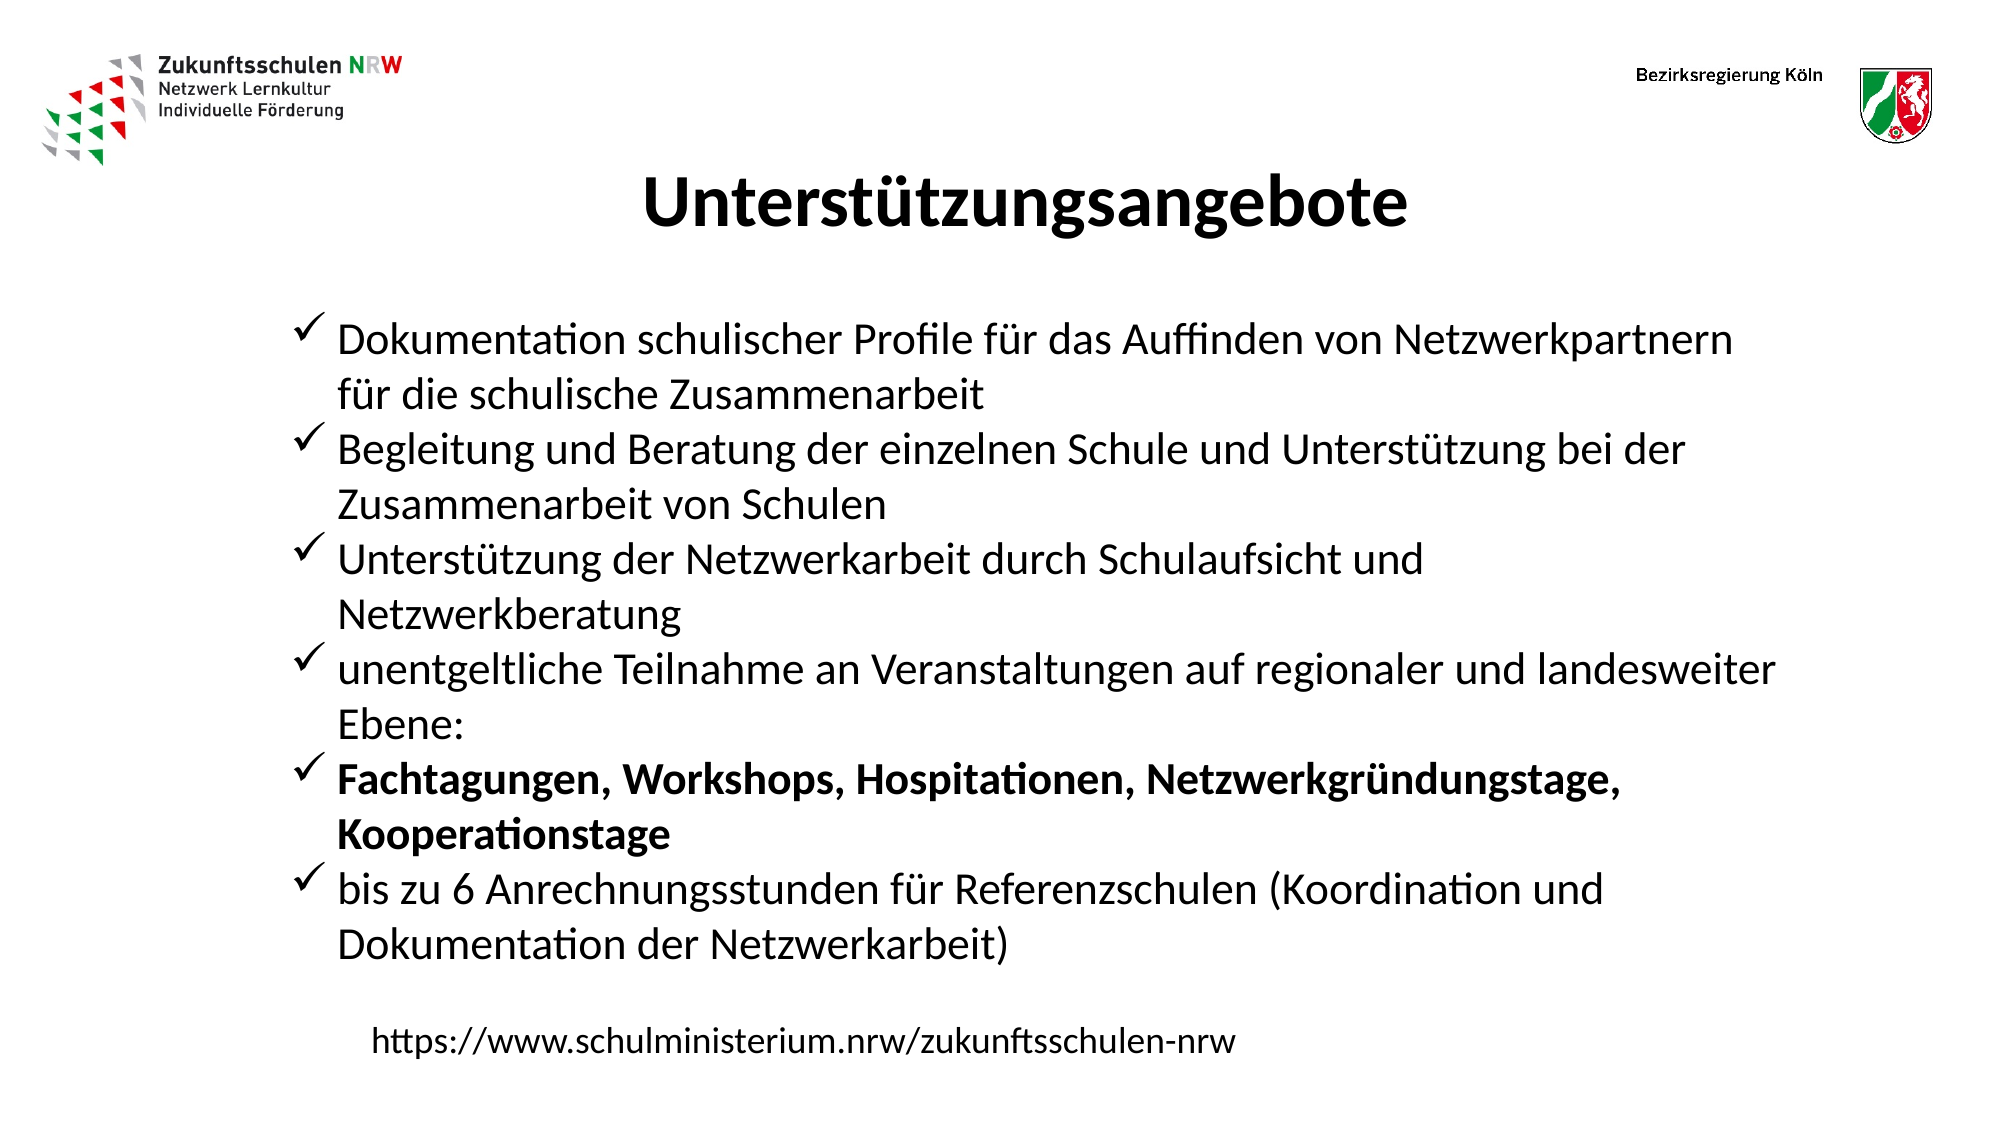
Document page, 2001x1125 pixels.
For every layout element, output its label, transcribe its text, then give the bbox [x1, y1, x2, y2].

text_box [59, 141, 1430, 278]
picture [1626, 28, 1971, 185]
text_box Dokumentation schulischer Profile für das Auffinden von Netzwerkpartnern für die schulische Zusammenarbeit Begleitung und Beratung der einzelnen Schule und Unterstützung bei der Zusammenarbeit von Schulen Unterstützung der Netzwerkarbeit durch Schulaufsicht und Netzwerkberatung unentgeltliche Teilnahme an Veranstaltungen auf regionaler und landesweiter Ebene: Fachtagungen, Workshops, Hospitationen, Netzwerkgründungstage, Kooperationstage bis zu 6 Anrechnungsstunden für Referenzschulen (Koordination und Dokumentation der Netzwerkarbeit) [275, 301, 1793, 976]
text_box https://www.schulministerium.nrw/zukunftsschulen-nrw [356, 1008, 1252, 1069]
picture [41, 54, 402, 166]
text_box Unterstützungsangebote [628, 144, 1425, 249]
